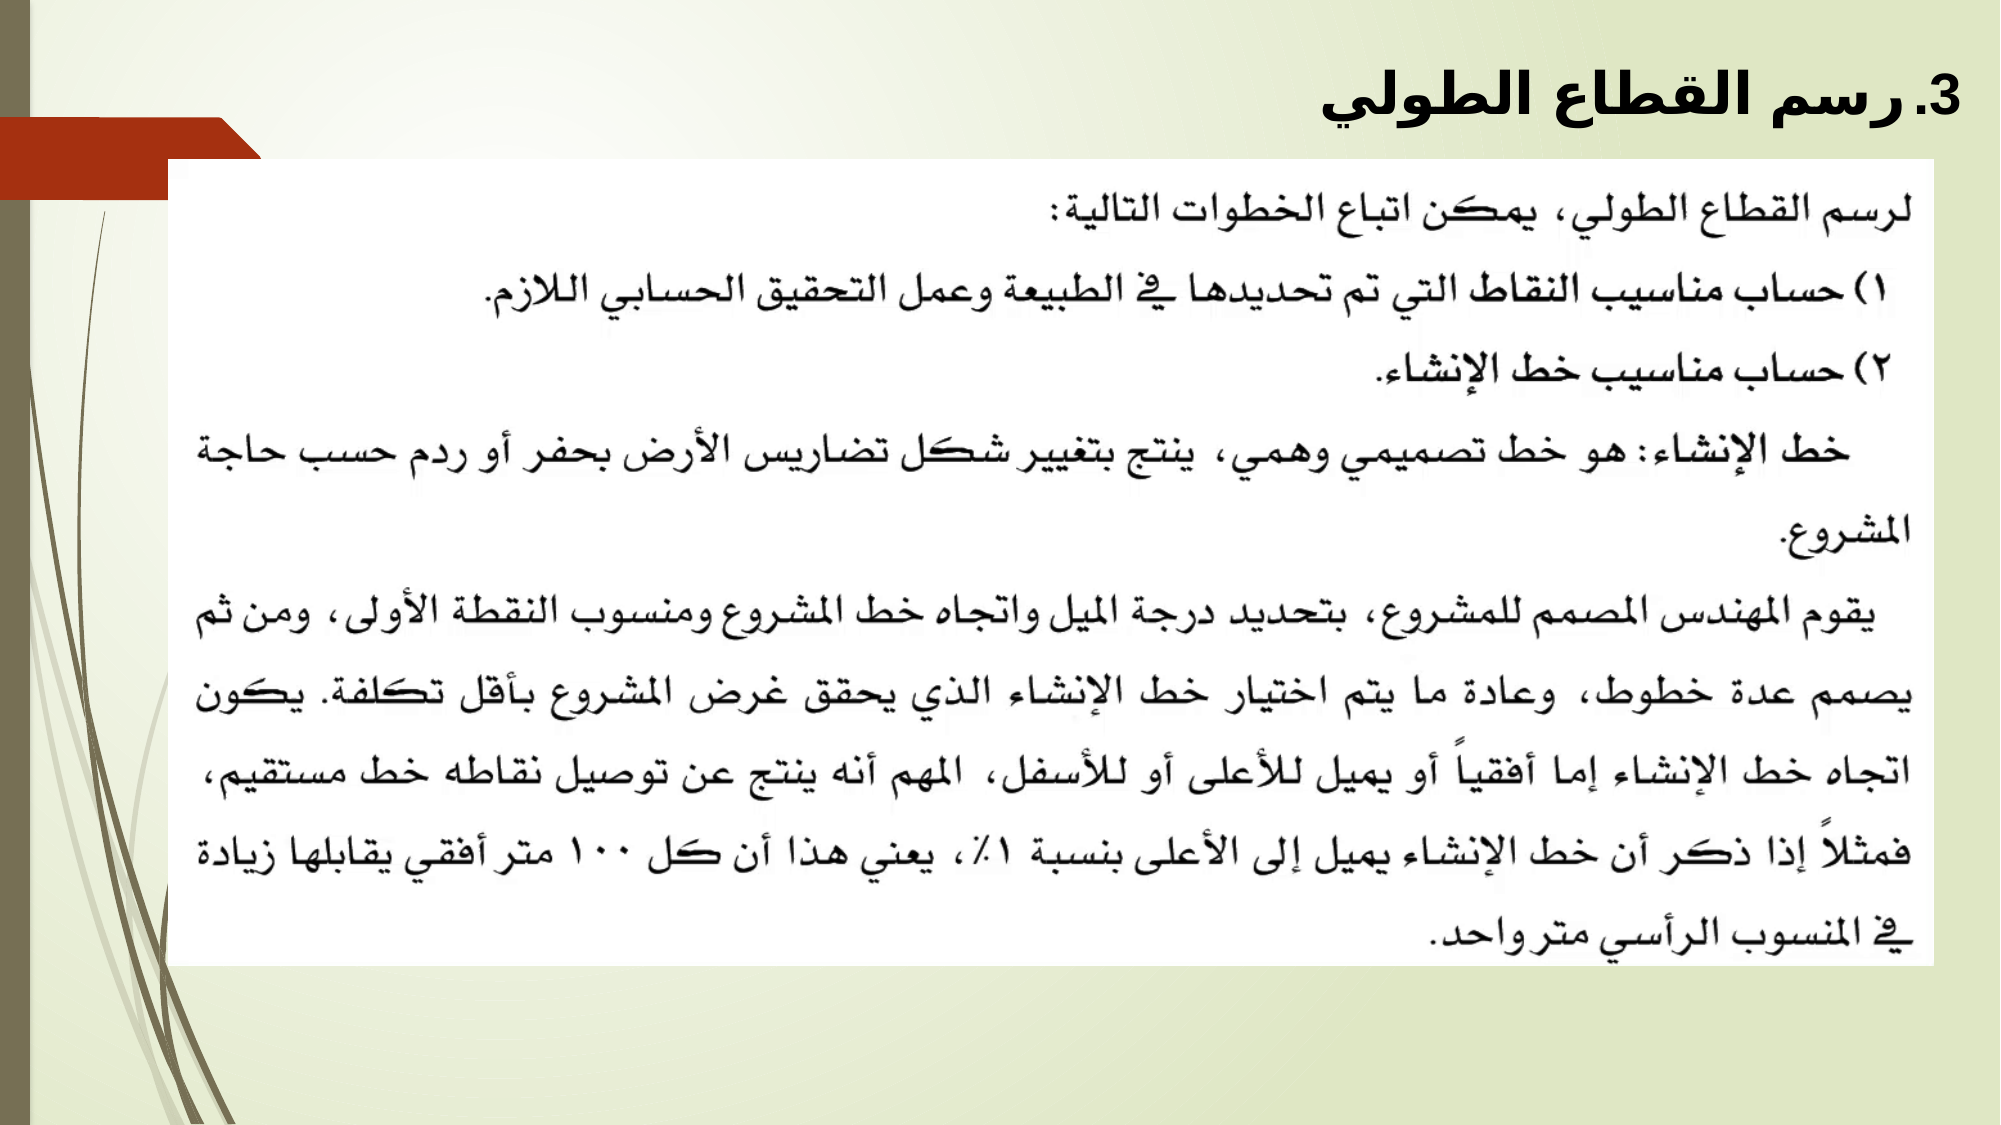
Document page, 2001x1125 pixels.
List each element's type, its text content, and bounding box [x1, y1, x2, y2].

picture [168, 159, 1934, 966]
text_box رسم القطاع الطولي [1288, 38, 1978, 135]
